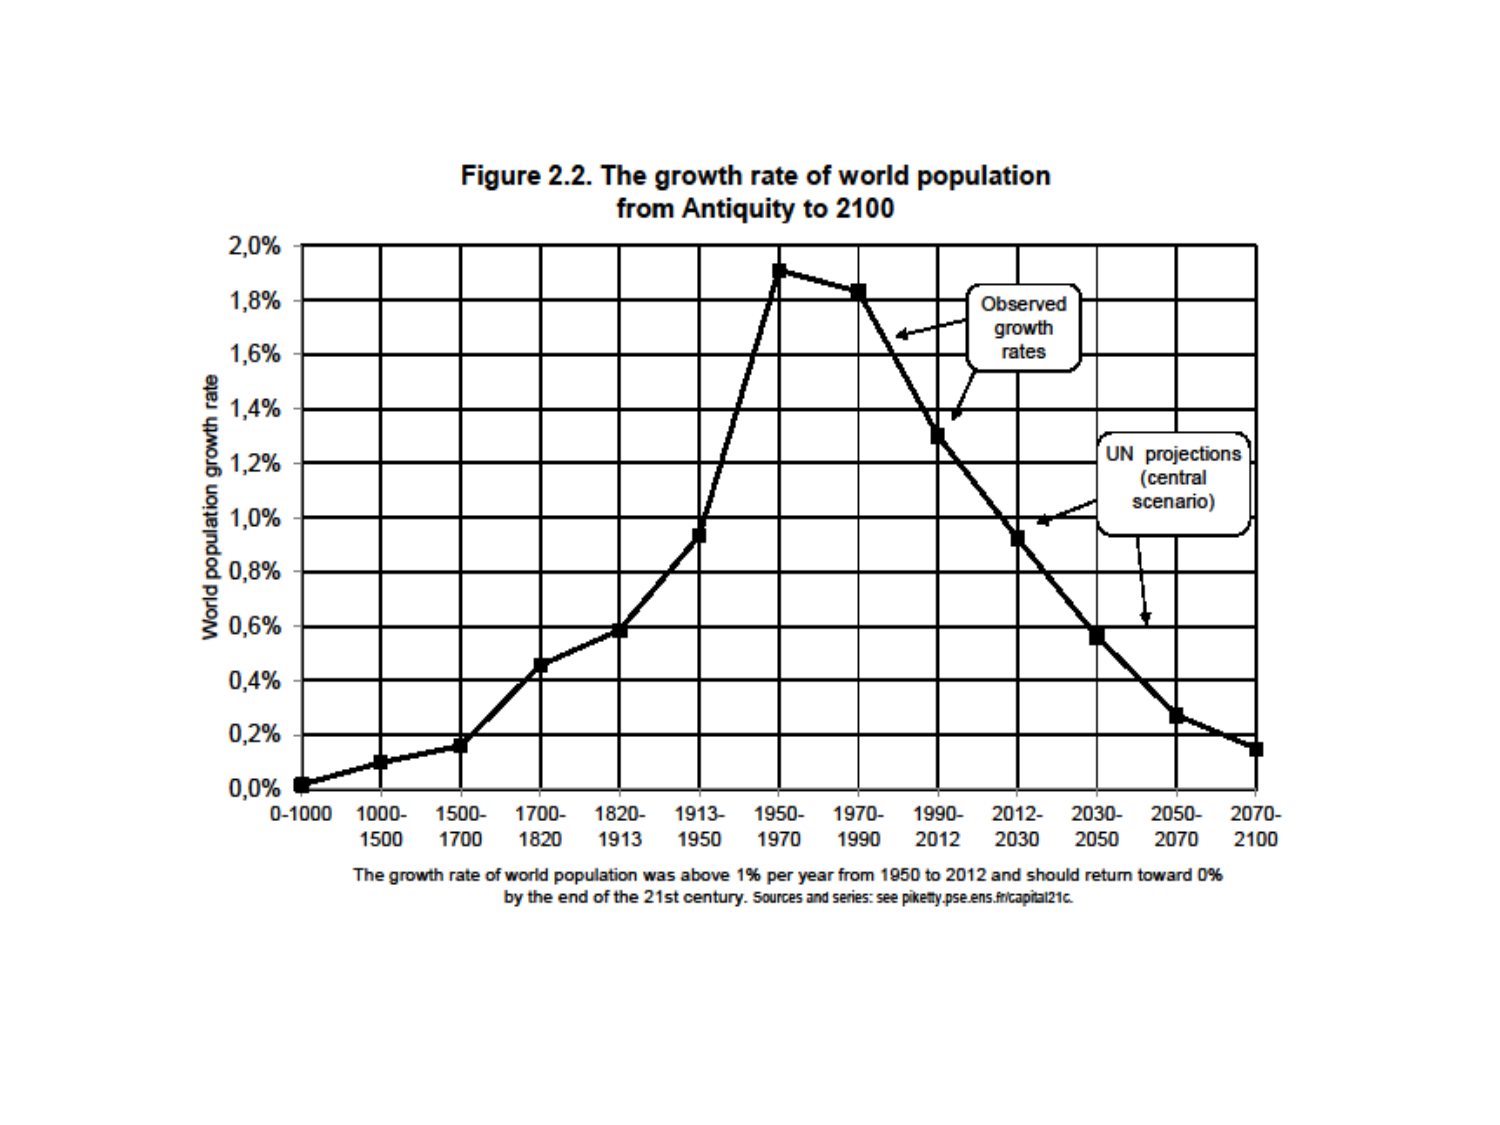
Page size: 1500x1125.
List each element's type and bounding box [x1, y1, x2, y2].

text_box [17, 18, 1483, 1107]
